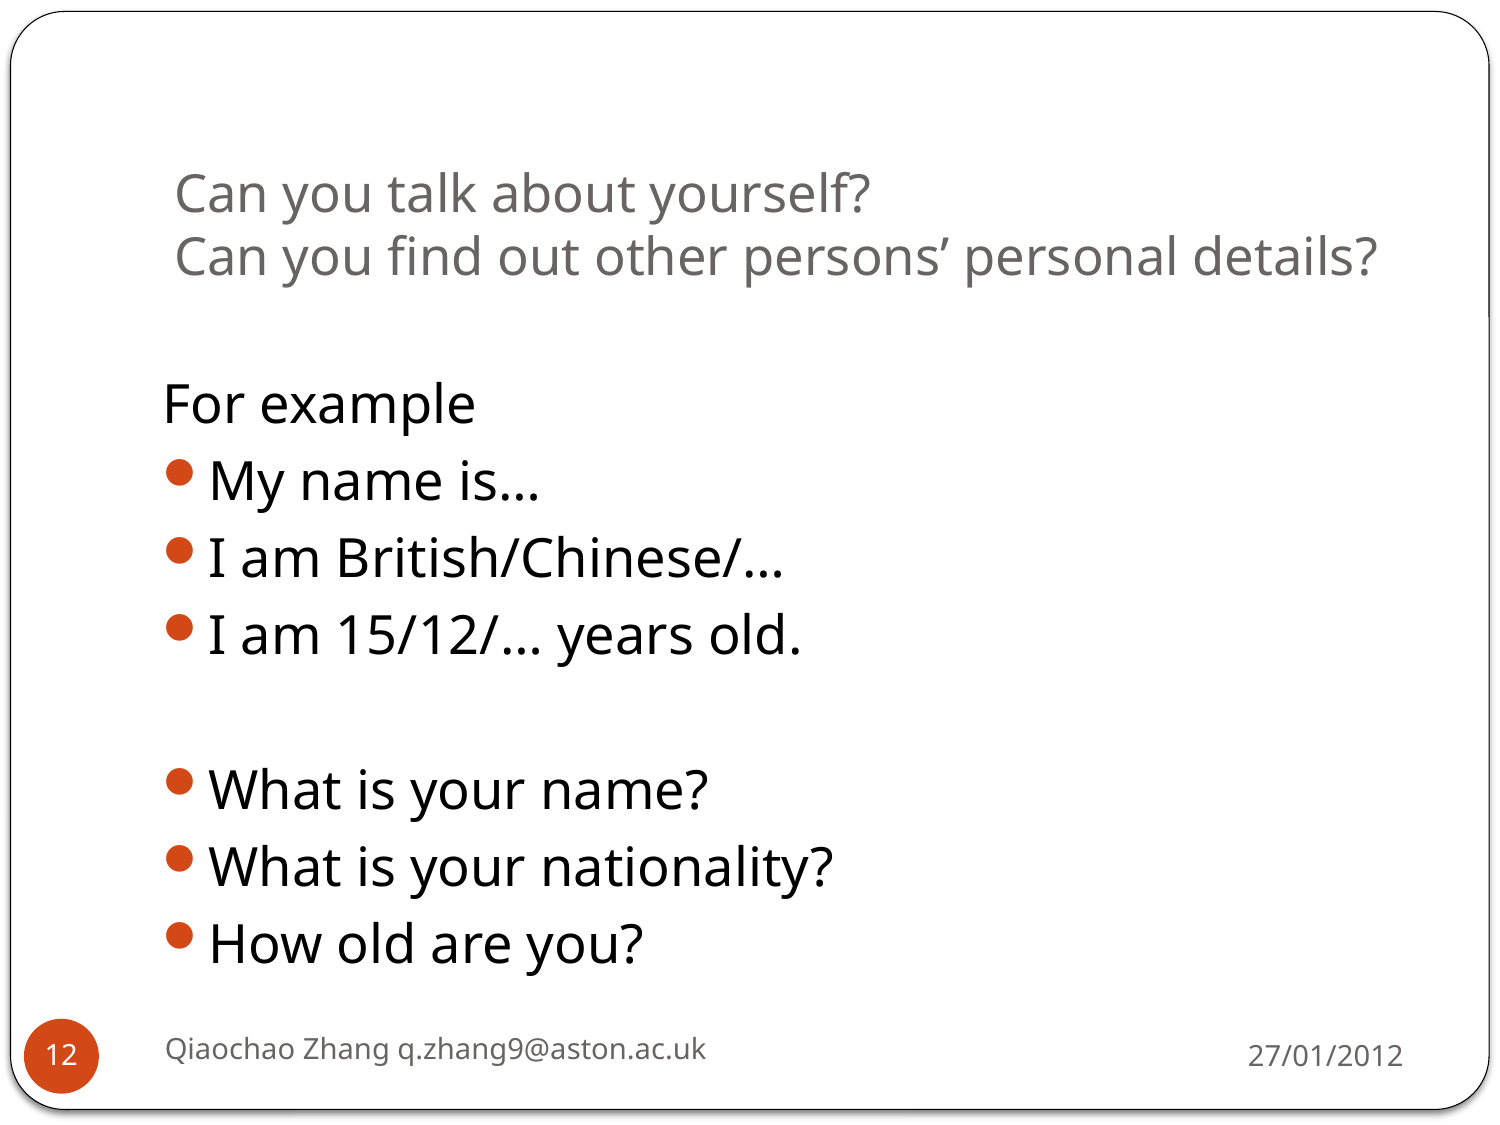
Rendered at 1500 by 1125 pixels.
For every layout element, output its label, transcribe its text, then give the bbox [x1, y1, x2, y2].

title Can you talk about yourself? Can you find out other persons’ personal details? [159, 113, 1435, 302]
footer Qiaochao Zhang q.zhang9@aston.ac.uk [150, 1012, 800, 1088]
list For example My name is… I am British/Chinese/… I am 15/12/… years old. What is your name? What is your nationality? How old are you? [147, 361, 1126, 1012]
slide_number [1012, 1015, 1419, 1094]
slide_number 12 [23, 1018, 99, 1094]
